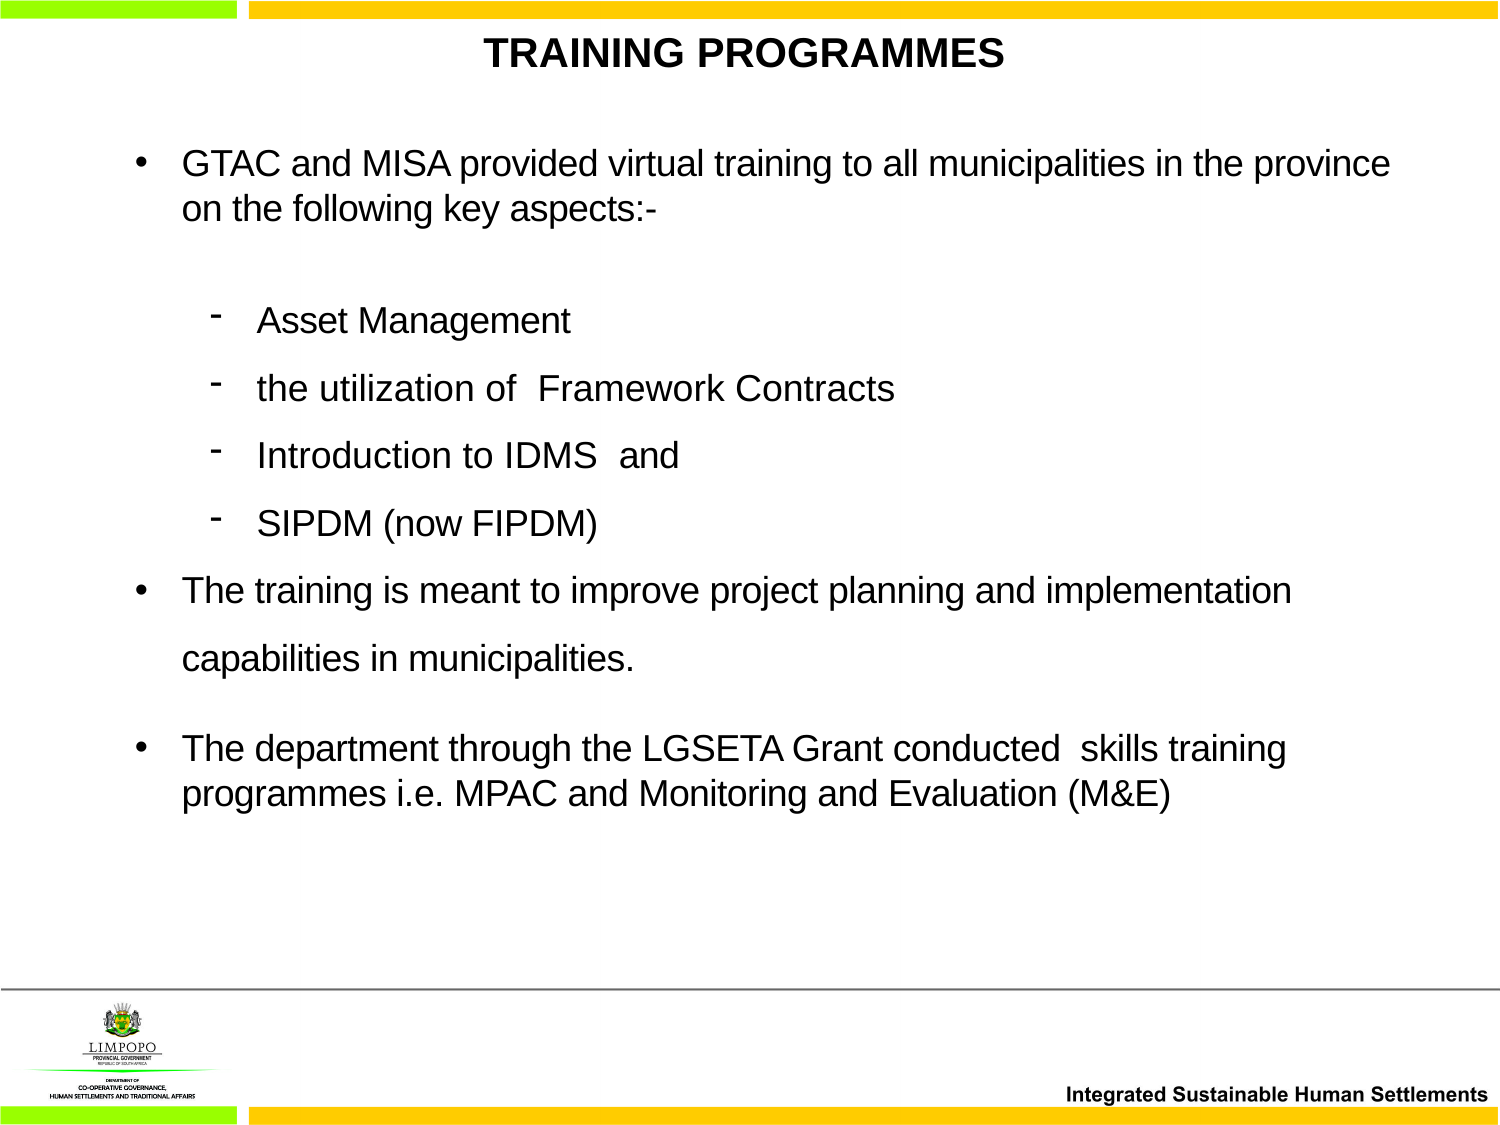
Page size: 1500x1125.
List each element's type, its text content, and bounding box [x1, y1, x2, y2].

picture [0, 0, 1500, 1125]
title TRAINING PROGRAMMES [103, 0, 1397, 121]
text_box GTAC and MISA provided virtual training to all municipalities in the province on the following key aspects:- Asset Management the utilization of Framework Contracts Introduction to IDMS and SIPDM (now FIPDM) The training is meant to improve project planning and implementation capabilities in municipalities. The department through the LGSETA Grant conducted skills training programmes i.e. MPAC and Monitoring and Evaluation (M&E) [120, 131, 1409, 867]
